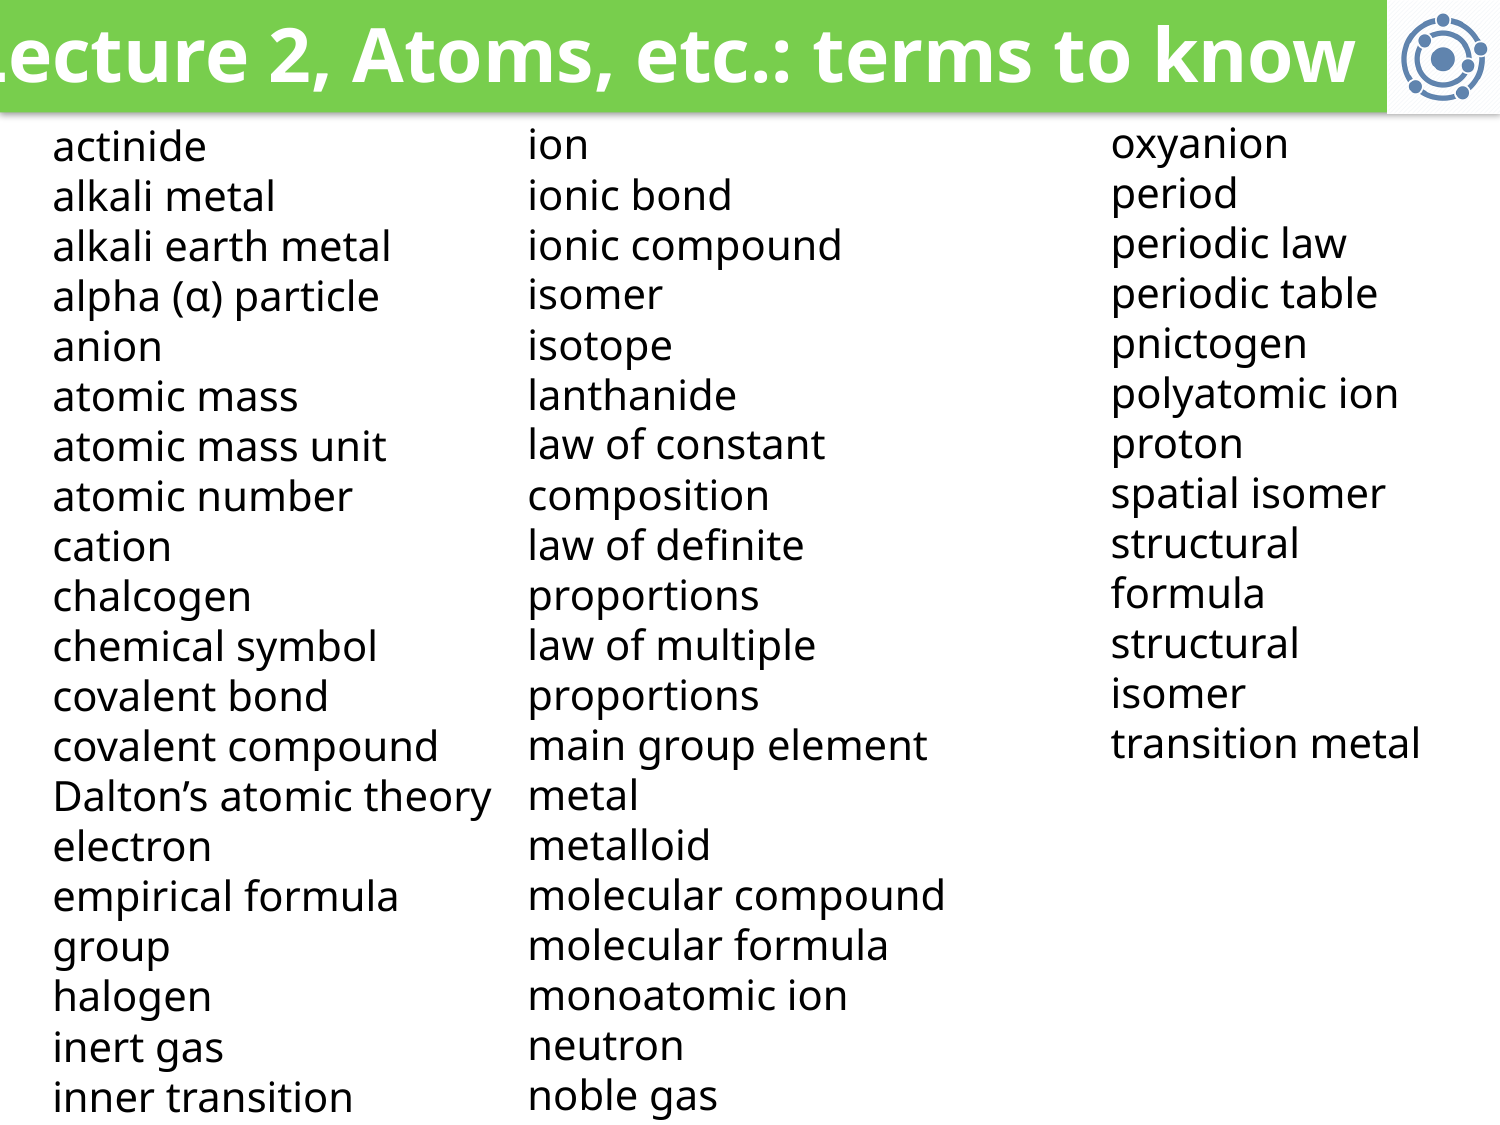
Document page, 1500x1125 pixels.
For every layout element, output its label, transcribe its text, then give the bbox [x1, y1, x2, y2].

text_box ion ionic bond ionic compound isomer isotope lanthanide law of constant composition law of definite proportions law of multiple proportions main group element metal metalloid molecular compound molecular formula monoatomic ion neutron noble gas nomenclature nonmetal nucleus [512, 110, 1062, 1125]
text_box Lecture 2, Atoms, etc.: terms to know [0, 0, 1374, 105]
text_box actinide alkali metal alkali earth metal alpha (α) particle anion atomic mass atomic mass unit atomic number cation chalcogen chemical symbol covalent bond covalent compound Dalton’s atomic theory electron empirical formula group halogen inert gas inner transition metals [37, 112, 508, 1125]
text_box [0, 0, 1384, 113]
picture [1387, 0, 1500, 115]
text_box oxyanion period periodic law periodic table pnictogen polyatomic ion proton spatial isomer structural formula structural isomer transition metal [1095, 109, 1461, 775]
